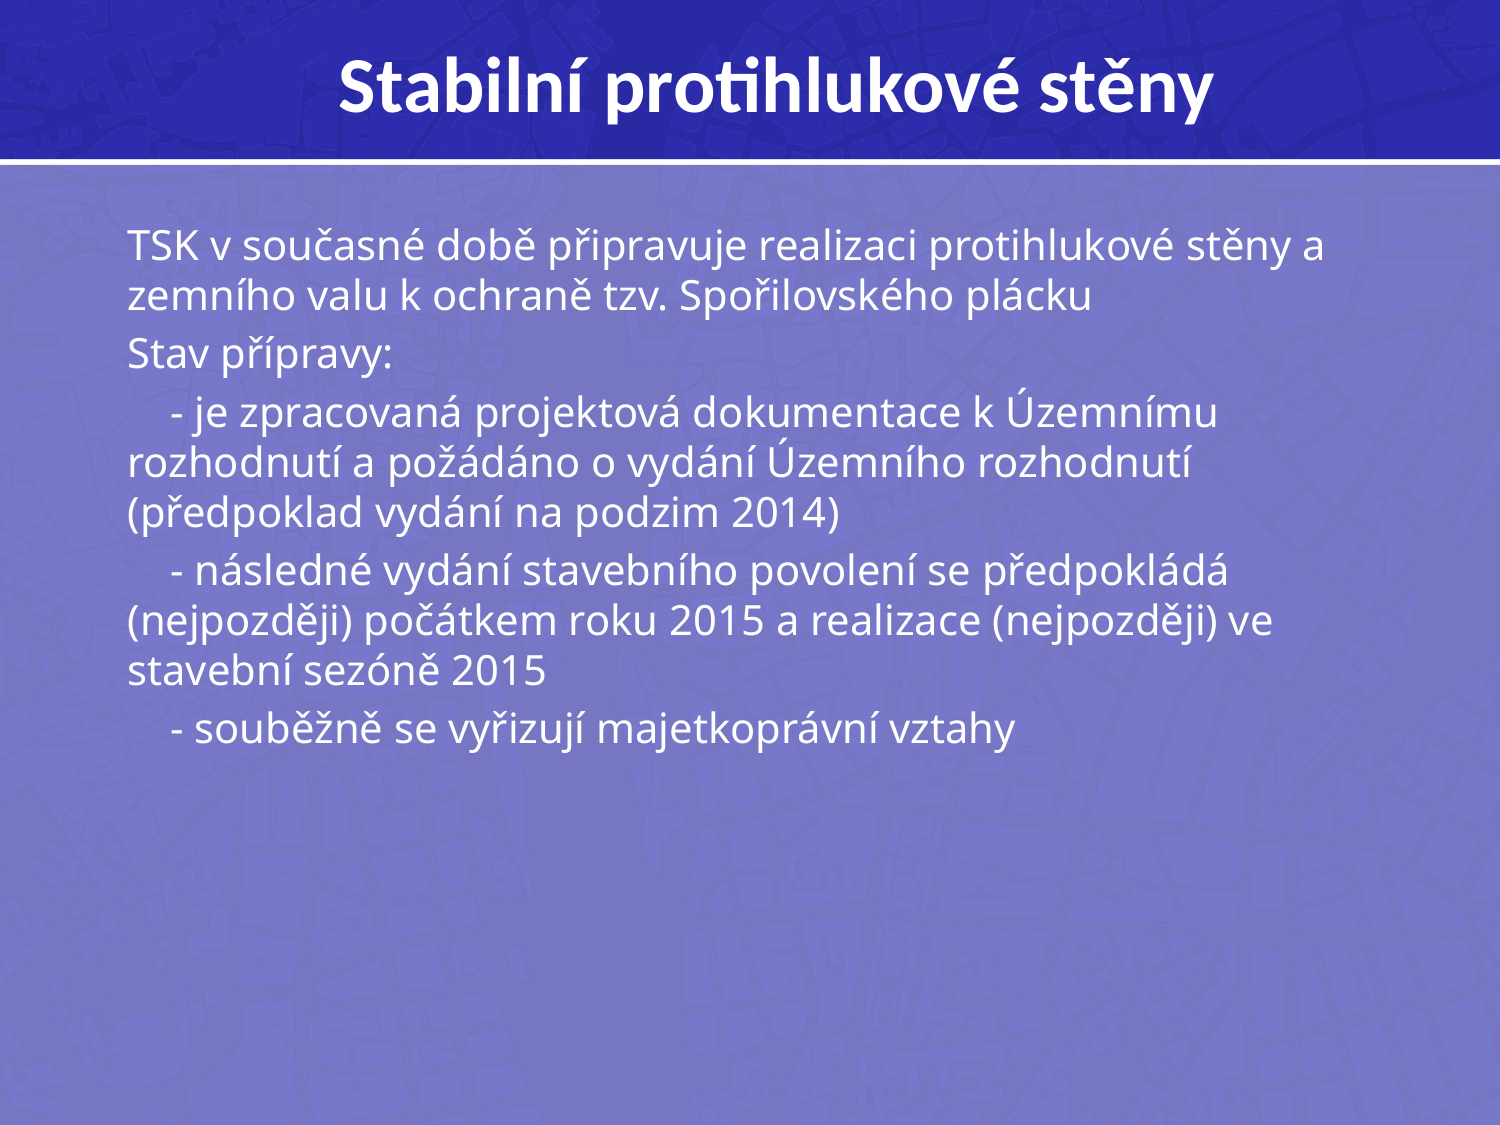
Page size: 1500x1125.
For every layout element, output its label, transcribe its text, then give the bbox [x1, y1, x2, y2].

picture [0, 0, 1500, 1125]
list TSK v současné době připravuje realizaci protihlukové stěny a zemního valu k ochraně tzv. Spořilovského plácku Stav přípravy: - je zpracovaná projektová dokumentace k Územnímu rozhodnutí a požádáno o vydání Územního rozhodnutí (předpoklad vydání na podzim 2014) - následné vydání stavebního povolení se předpokládá (nejpozději) počátkem roku 2015 a realizace (nejpozději) ve stavební sezóně 2015 - souběžně se vyřizují majetkoprávní vztahy [112, 211, 1388, 830]
title Stabilní protihlukové stěny [139, 0, 1415, 162]
